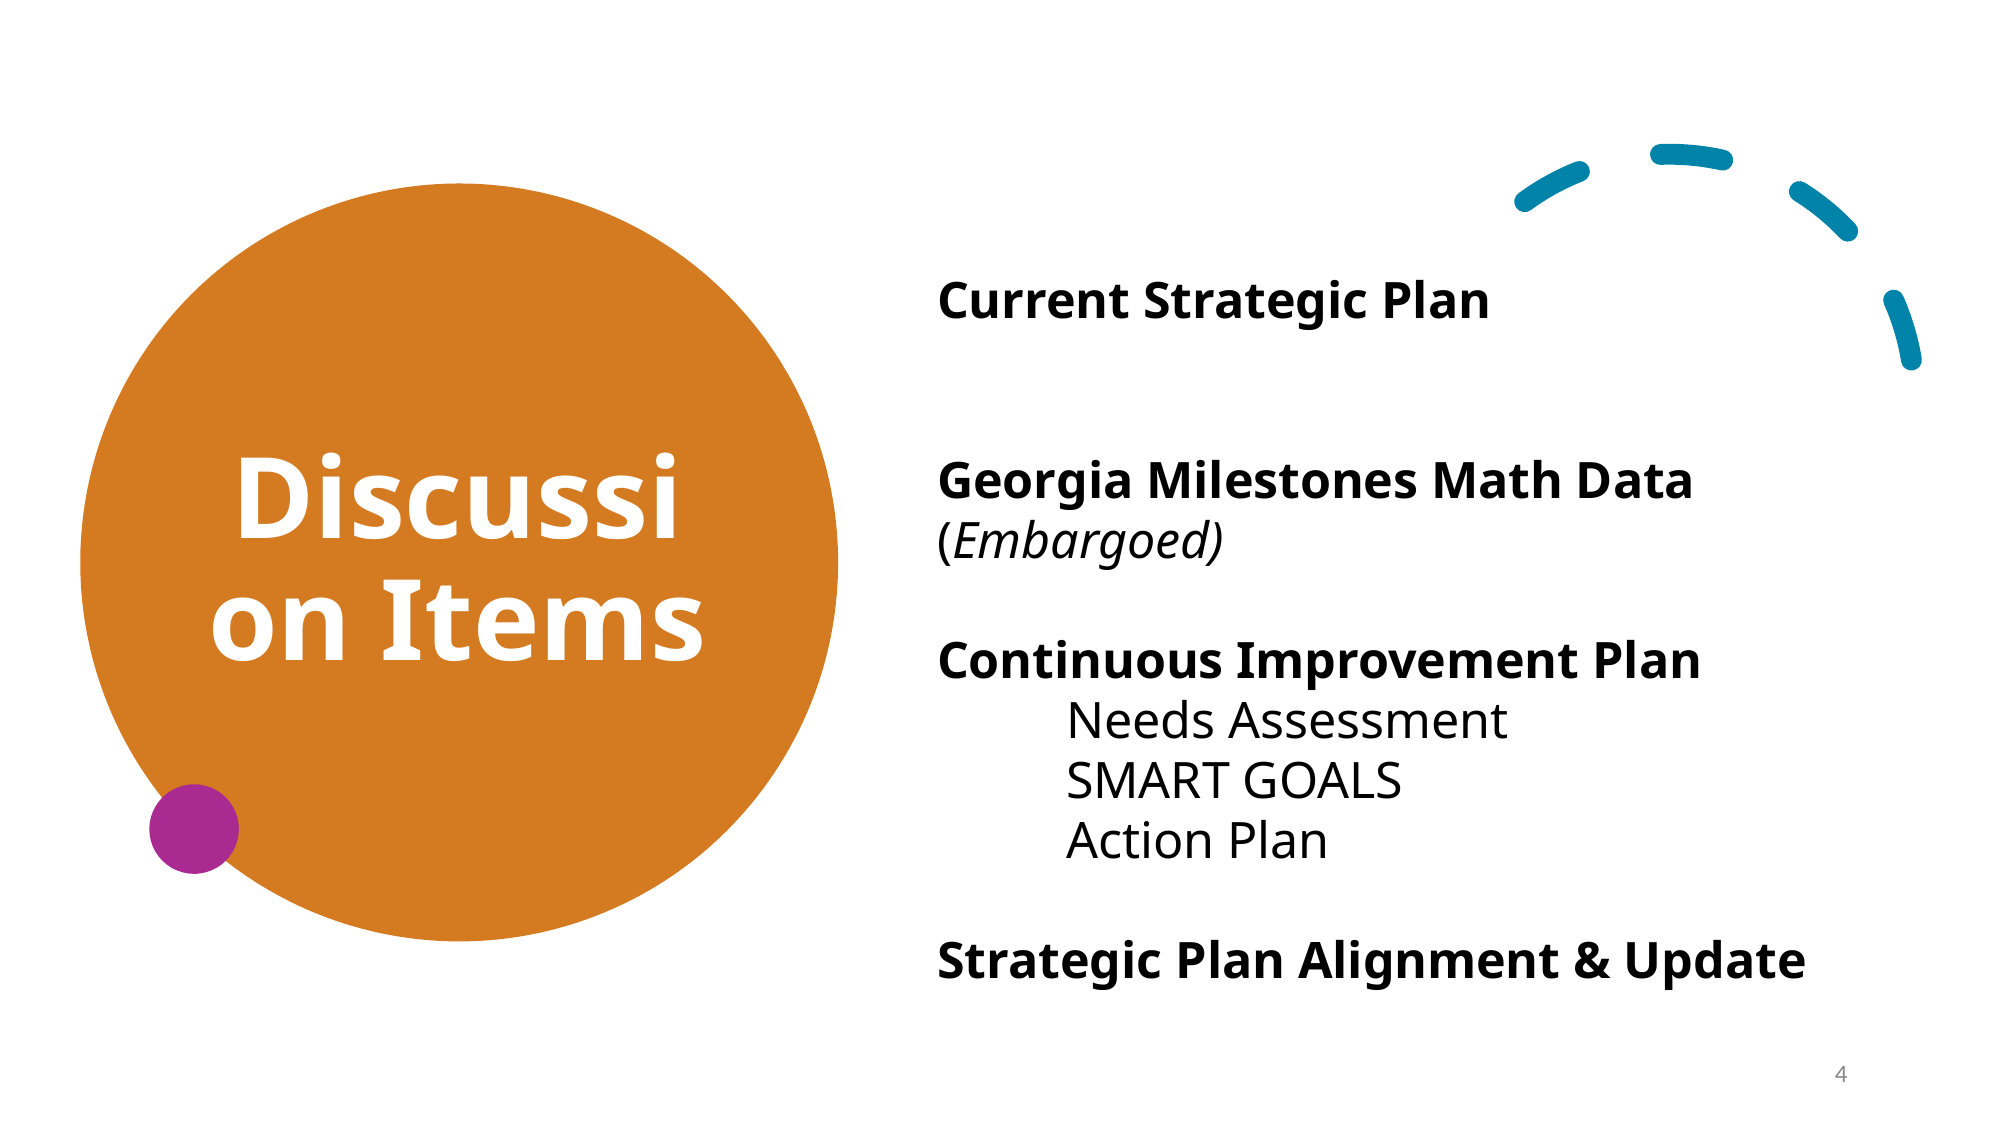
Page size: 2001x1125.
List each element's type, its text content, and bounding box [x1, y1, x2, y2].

list Current Strategic Plan Georgia Milestones Math Data (Embargoed) Continuous Improvement Plan Needs Assessment SMART GOALS Action Plan Strategic Plan Alignment & Update [922, 260, 1903, 997]
title Discussion Items [191, 229, 723, 897]
slide_number ‹#› [1412, 1042, 1863, 1103]
